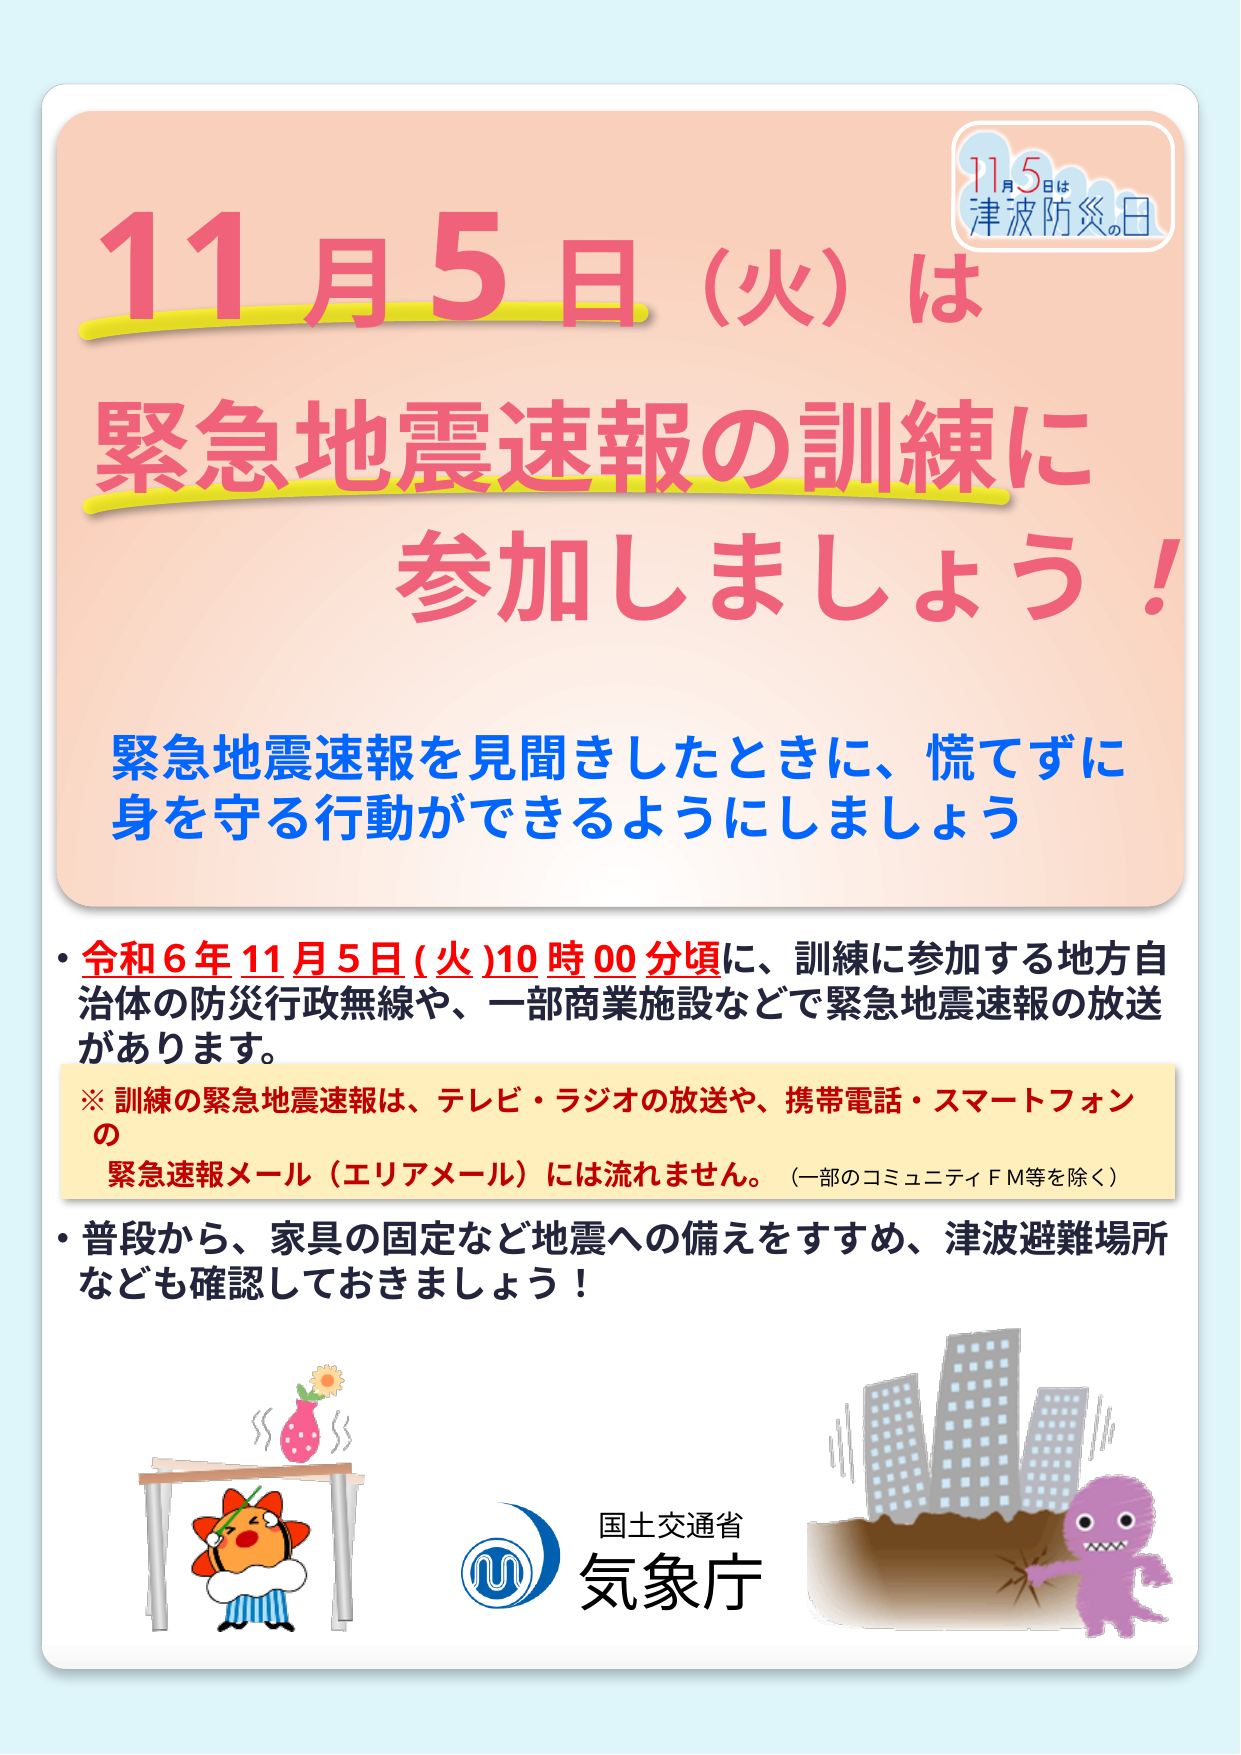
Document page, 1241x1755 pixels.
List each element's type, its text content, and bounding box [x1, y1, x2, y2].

picture [138, 1364, 365, 1632]
picture [948, 123, 1176, 245]
picture [806, 1328, 1173, 1639]
picture [457, 1499, 563, 1611]
text_box ※訓練の緊急地震速報は、テレビ・ラジオの放送や、携帯電話・スマートフォンの 緊急速報メール（エリアメール）には流れません。（一部のコミュニティＦＭ等を除く） [60, 1064, 1175, 1199]
text_box 国土交通省 気象庁 [561, 1499, 782, 1626]
text_box 11月5日（火）は 緊急地震速報の訓練に 参加しましょう！ [76, 161, 1221, 642]
text_box ・令和６年11月５日(火)10時00分頃に、訓練に参加する地方自治体の防災行政無線や、一部商業施設などで緊急地震速報の放送があります。 ・普段から、家具の固定など地震への備えをすすめ、津波避難場所なども確認しておきましょう！ [27, 927, 1201, 1371]
text_box 緊急地震速報を見聞きしたときに、慌てずに身を守る行動ができるようにしましょう [80, 689, 1160, 855]
